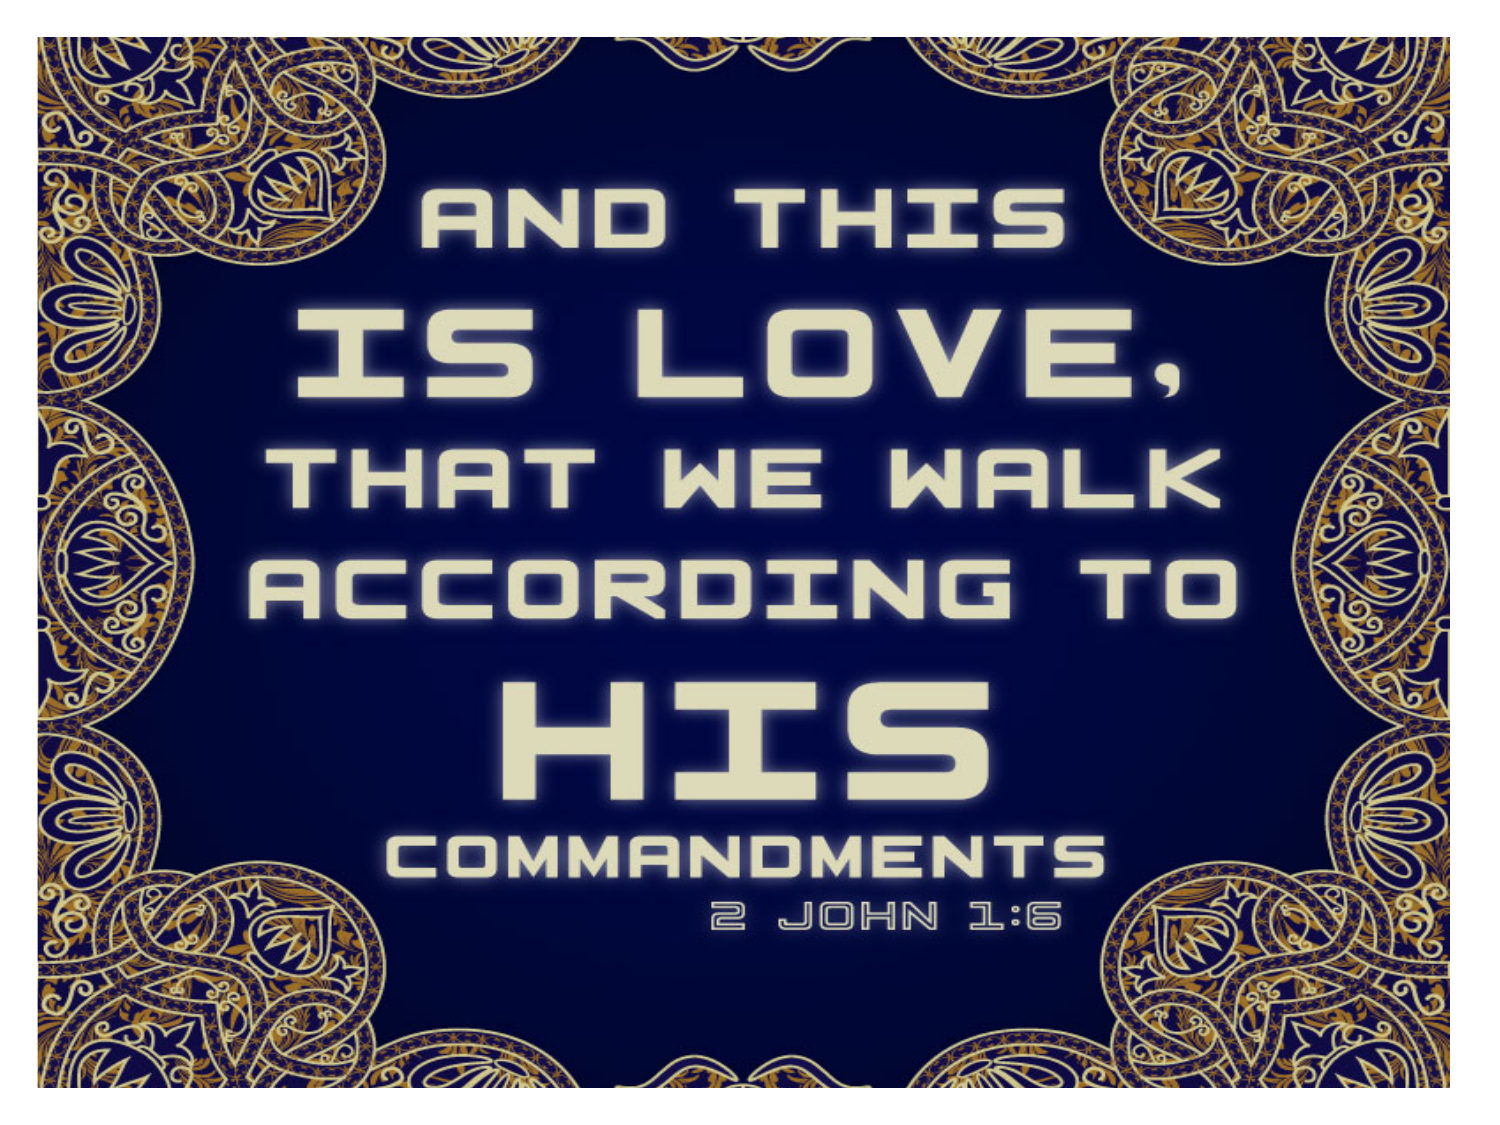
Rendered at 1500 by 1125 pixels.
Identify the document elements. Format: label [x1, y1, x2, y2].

picture [37, 37, 1451, 1088]
